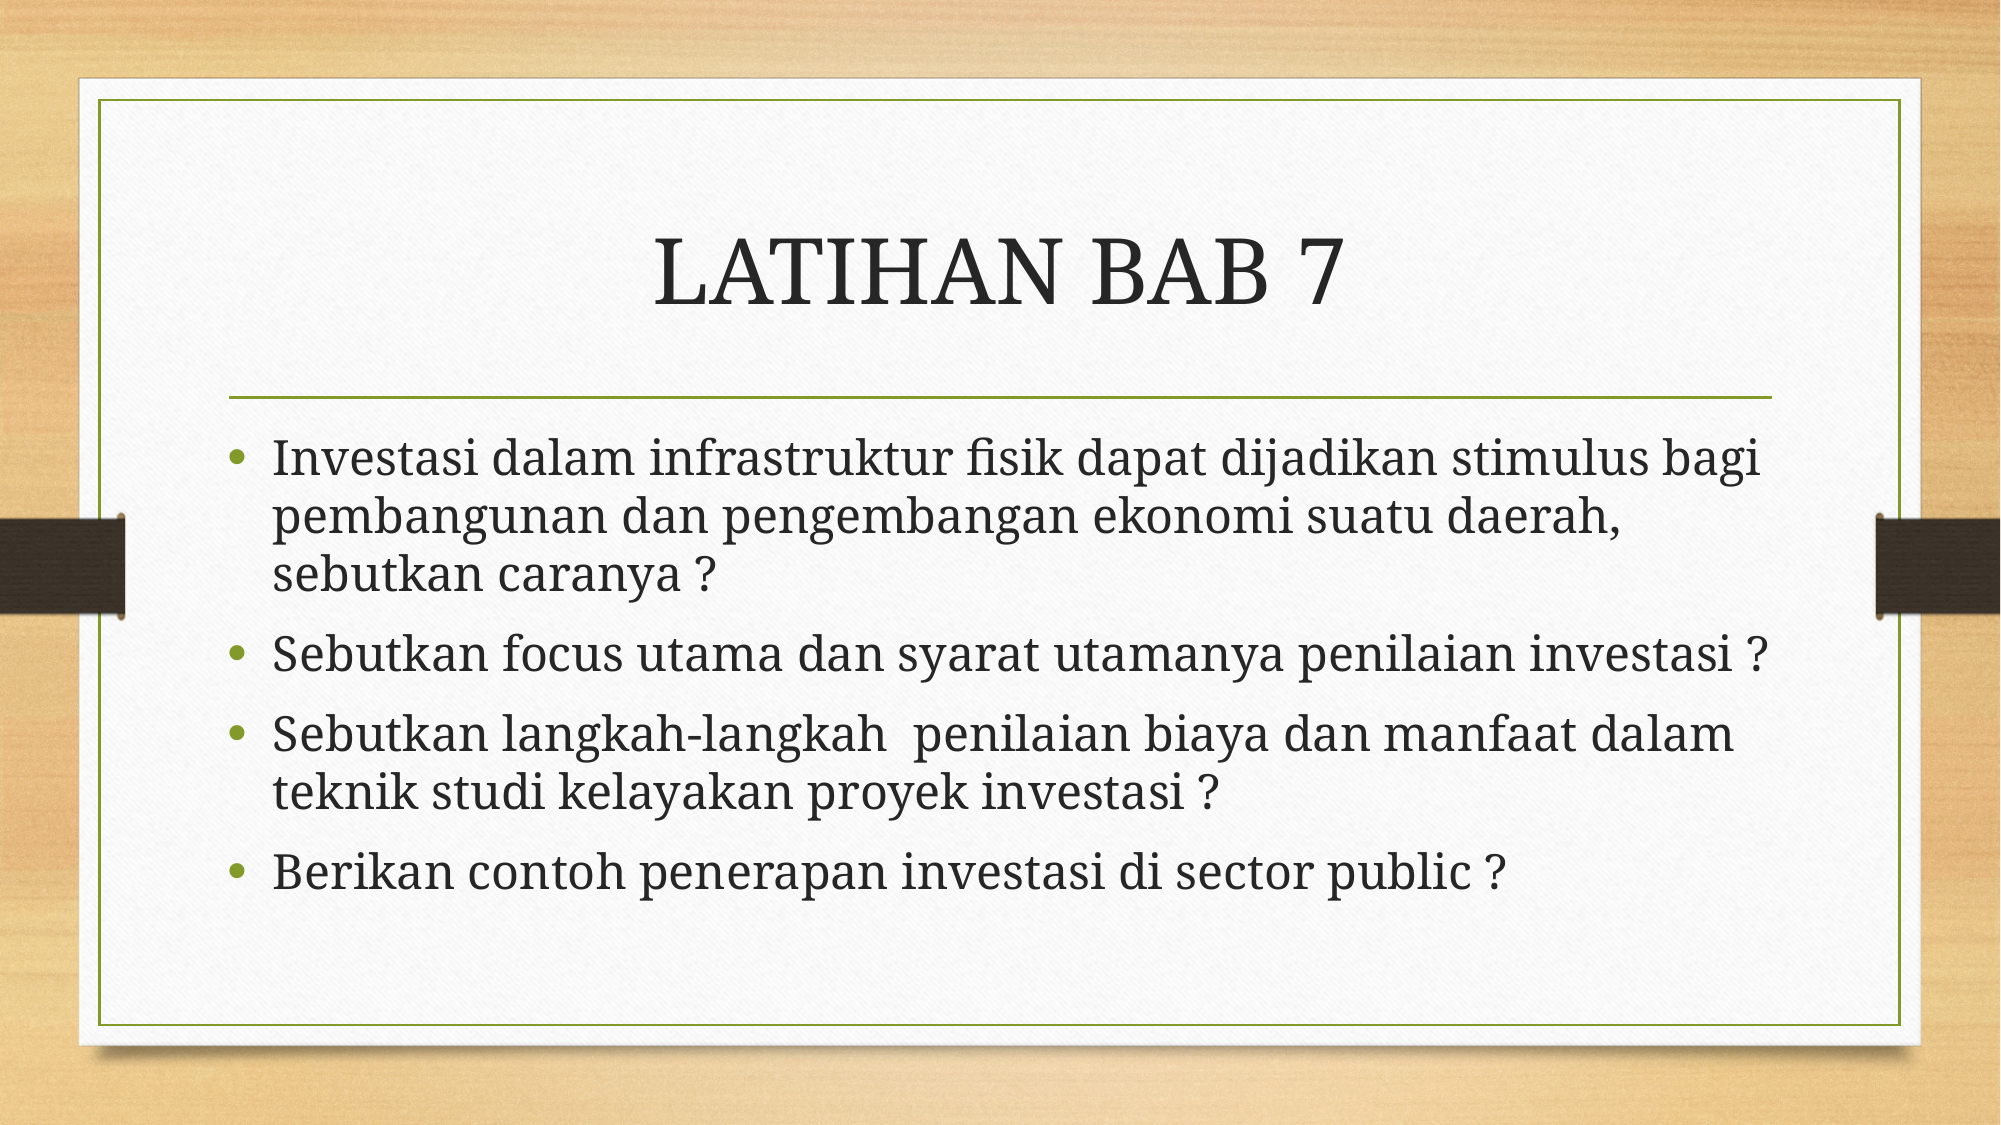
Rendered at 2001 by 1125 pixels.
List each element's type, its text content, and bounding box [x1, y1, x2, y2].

title LATIHAN BAB 7 [212, 161, 1788, 375]
picture [0, 0, 2001, 1125]
list Investasi dalam infrastruktur fisik dapat dijadikan stimulus bagi pembangunan dan pengembangan ekonomi suatu daerah, sebutkan caranya ? Sebutkan focus utama dan syarat utamanya penilaian investasi ? Sebutkan langkah-langkah penilaian biaya dan manfaat dalam teknik studi kelayakan proyek investasi ? Berikan contoh penerapan investasi di sector public ? [212, 419, 1788, 964]
